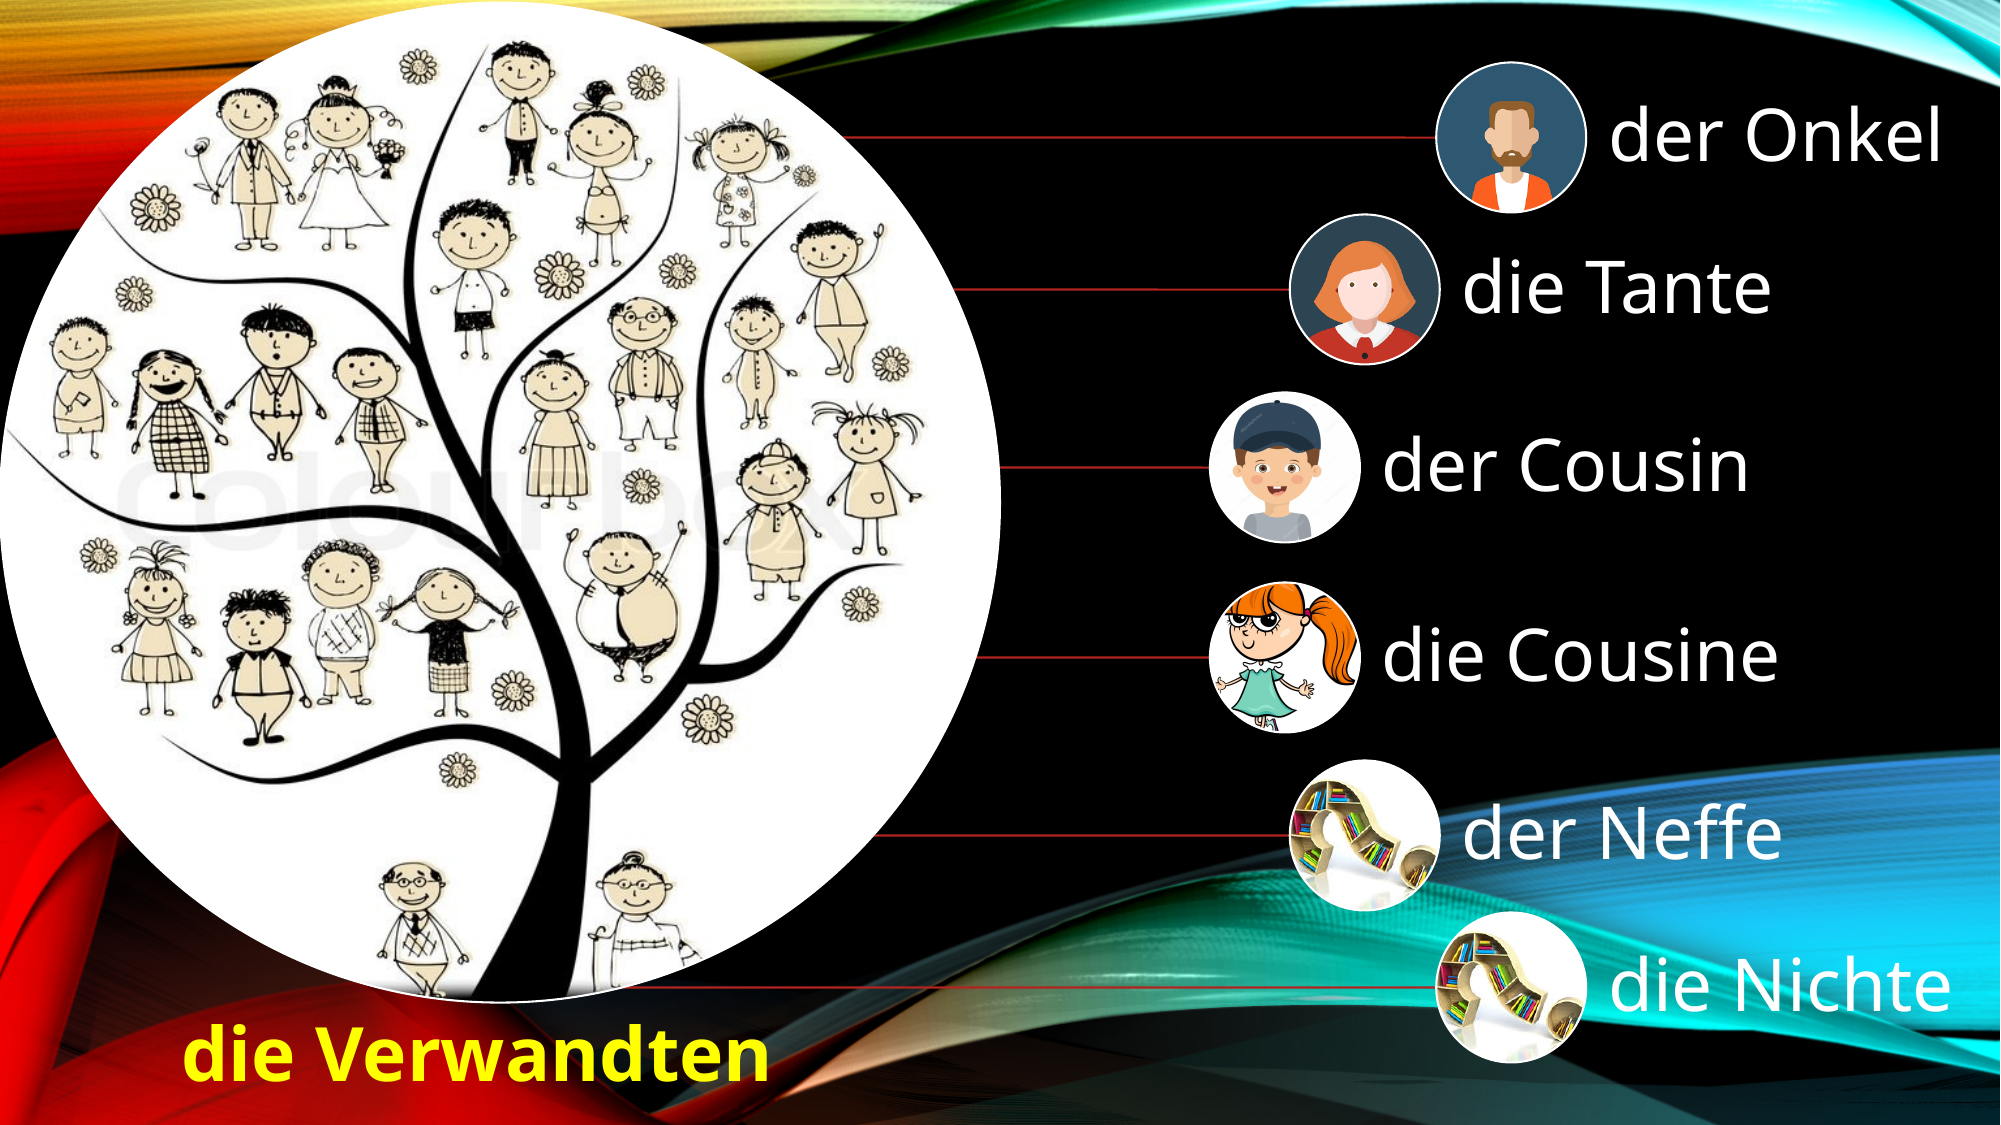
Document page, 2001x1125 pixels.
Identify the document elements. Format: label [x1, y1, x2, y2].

text_box [0, 0, 2000, 1125]
